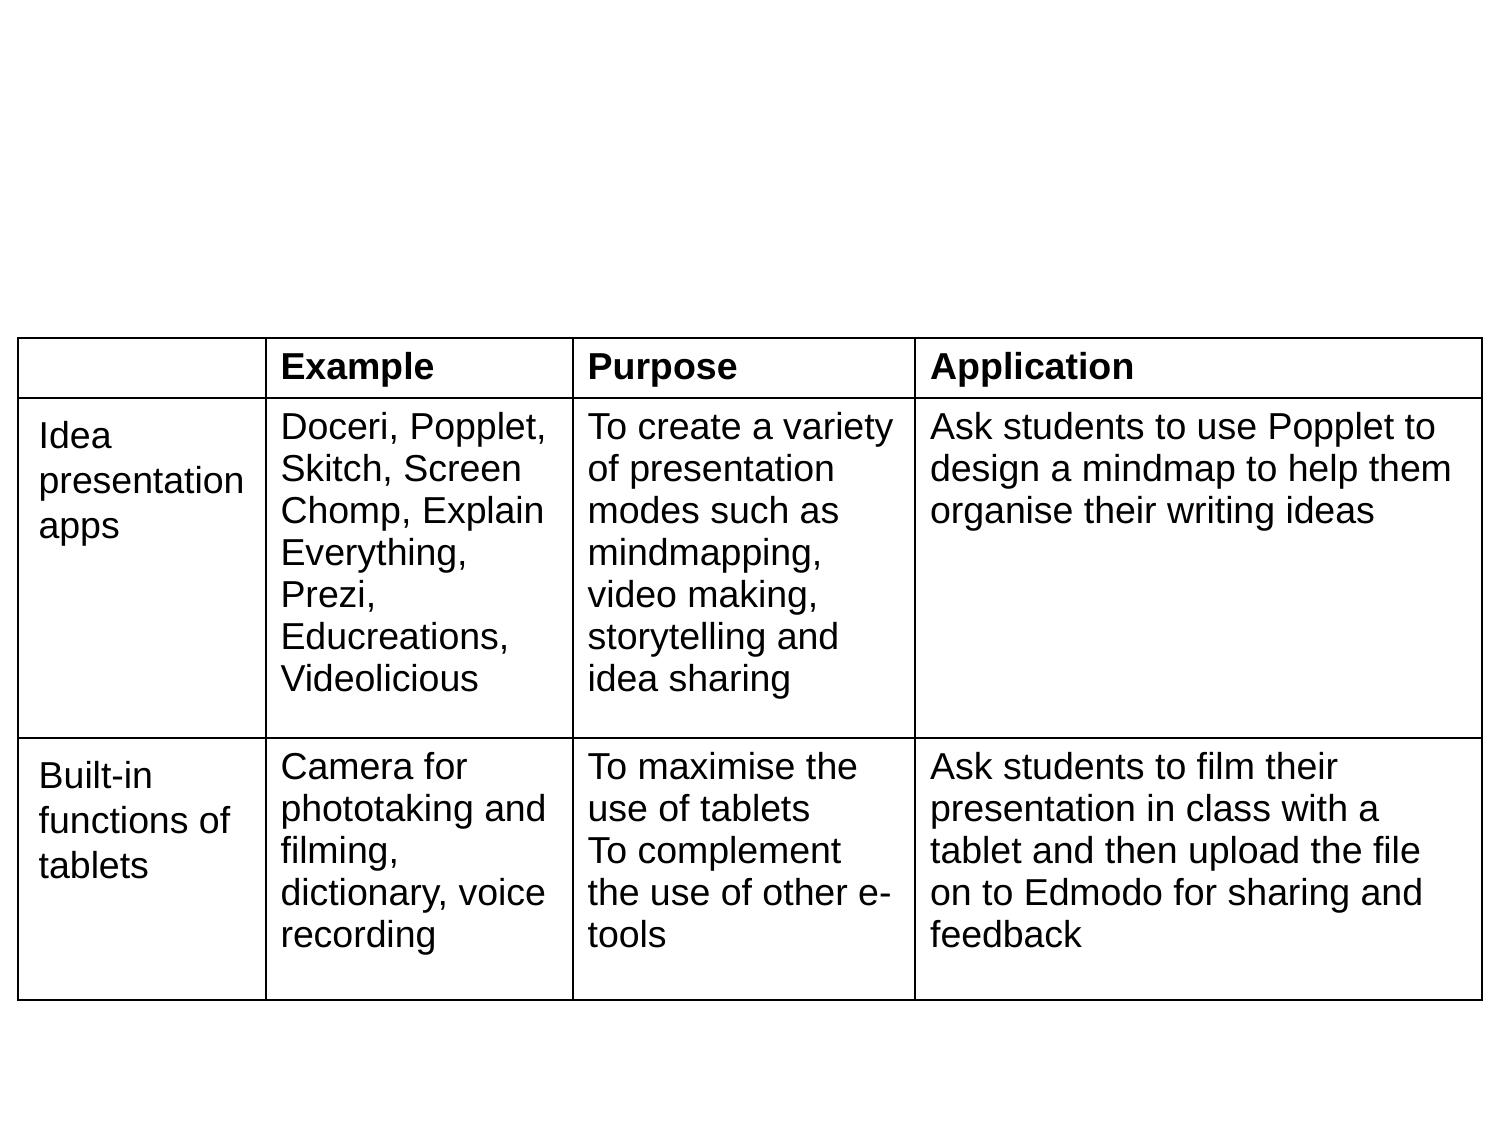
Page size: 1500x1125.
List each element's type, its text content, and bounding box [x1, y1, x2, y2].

table_header Purpose [574, 339, 914, 397]
table_header Example [267, 339, 572, 397]
table_cell Ask students to use Popplet to design a mindmap to help them organise their writing ideas [916, 399, 1481, 737]
table_cell To maximise the use of tablets To complement the use of other e-tools [574, 739, 914, 999]
table_cell To create a variety of presentation modes such as mindmapping, video making, storytelling and idea sharing [574, 399, 914, 737]
table_cell Camera for phototaking and filming, dictionary, voice recording [267, 739, 572, 999]
table_header Application [916, 339, 1481, 397]
table_header [19, 339, 265, 397]
text_box Idea presentation apps [23, 403, 261, 554]
table_cell Ask students to film their presentation in class with a tablet and then upload the file on to Edmodo for sharing and feedback [916, 739, 1481, 999]
table_cell Doceri, Popplet, Skitch, Screen Chomp, Explain Everything, Prezi, Educreations, Videolicious [267, 399, 572, 737]
text_box Built-in functions of tablets [23, 743, 261, 893]
table_cell [19, 399, 265, 737]
table_cell [19, 739, 265, 999]
